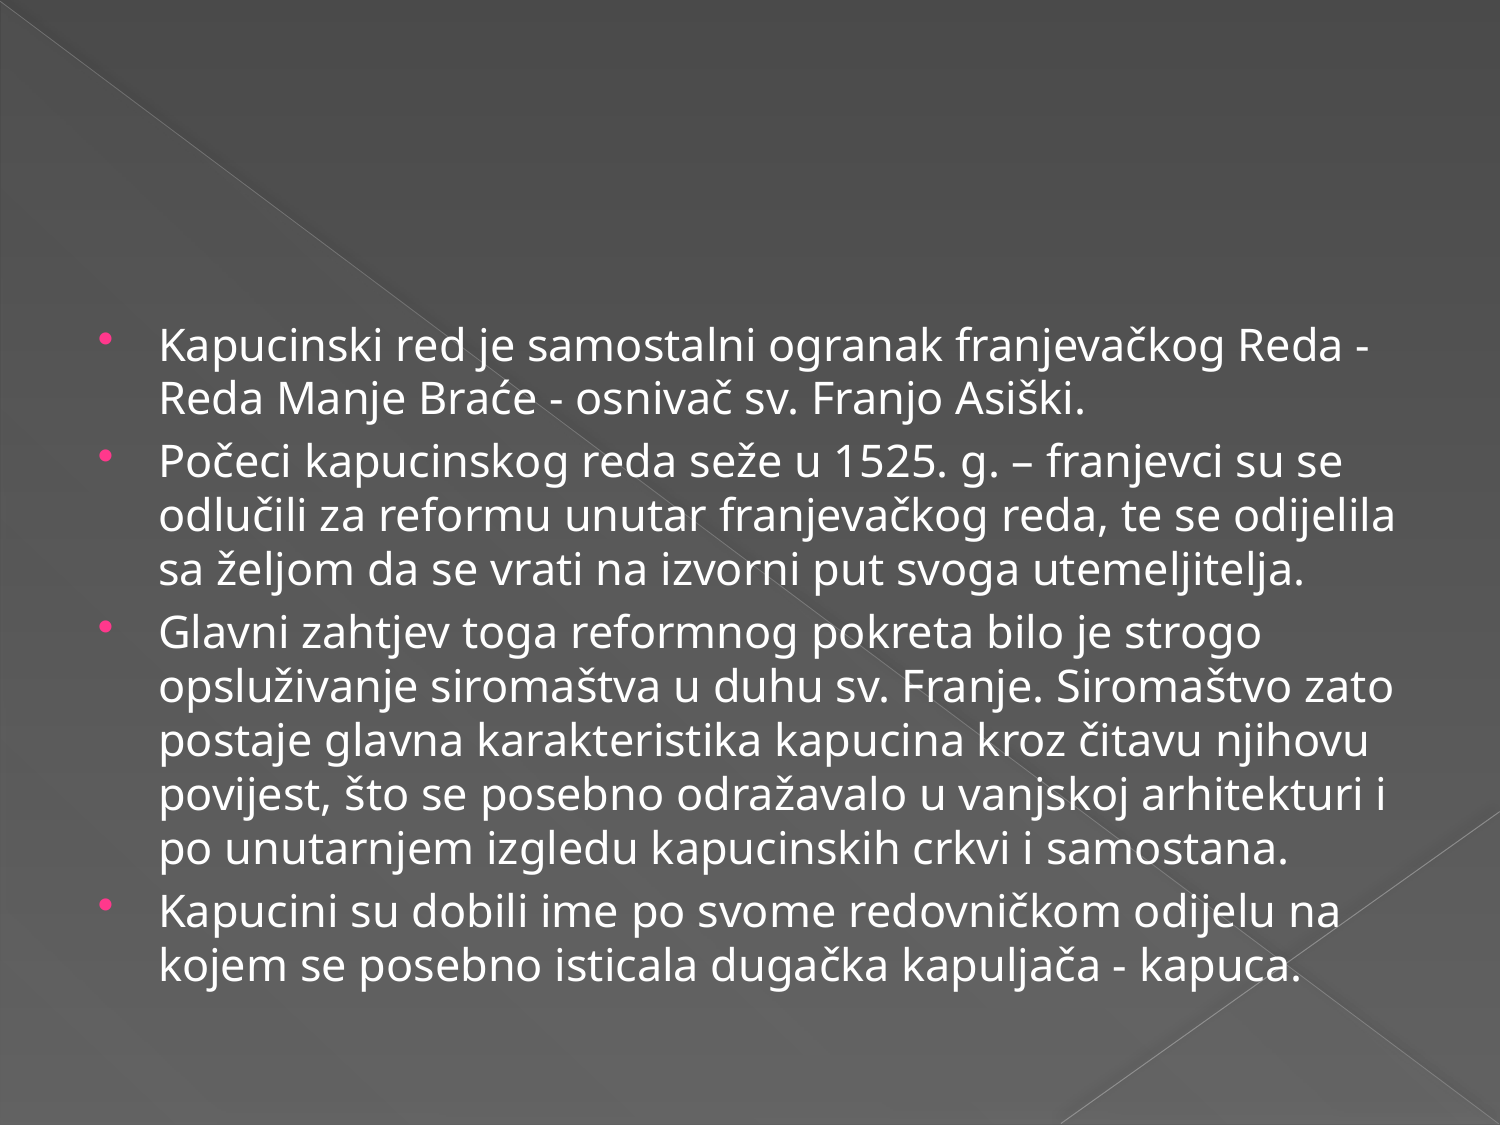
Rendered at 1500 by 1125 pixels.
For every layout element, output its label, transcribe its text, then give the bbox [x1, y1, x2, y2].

list Kapucinski red je samostalni ogranak franjevačkog Reda - Reda Manje Braće - osnivač sv. Franjo Asiški. Počeci kapucinskog reda seže u 1525. g. – franjevci su se odlučili za reformu unutar franjevačkog reda, te se odijelila sa željom da se vrati na izvorni put svoga utemeljitelja. Glavni zahtjev toga reformnog pokreta bilo je strogo opsluživanje siromaštva u duhu sv. Franje. Siromaštvo zato postaje glavna karakteristika kapucina kroz čitavu njihovu povijest, što se posebno odražavalo u vanjskoj arhitekturi i po unutarnjem izgledu kapucinskih crkvi i samostana. Kapucini su dobili ime po svome redovničkom odijelu na kojem se posebno isticala dugačka kapuljača - kapuca. [75, 308, 1425, 1059]
